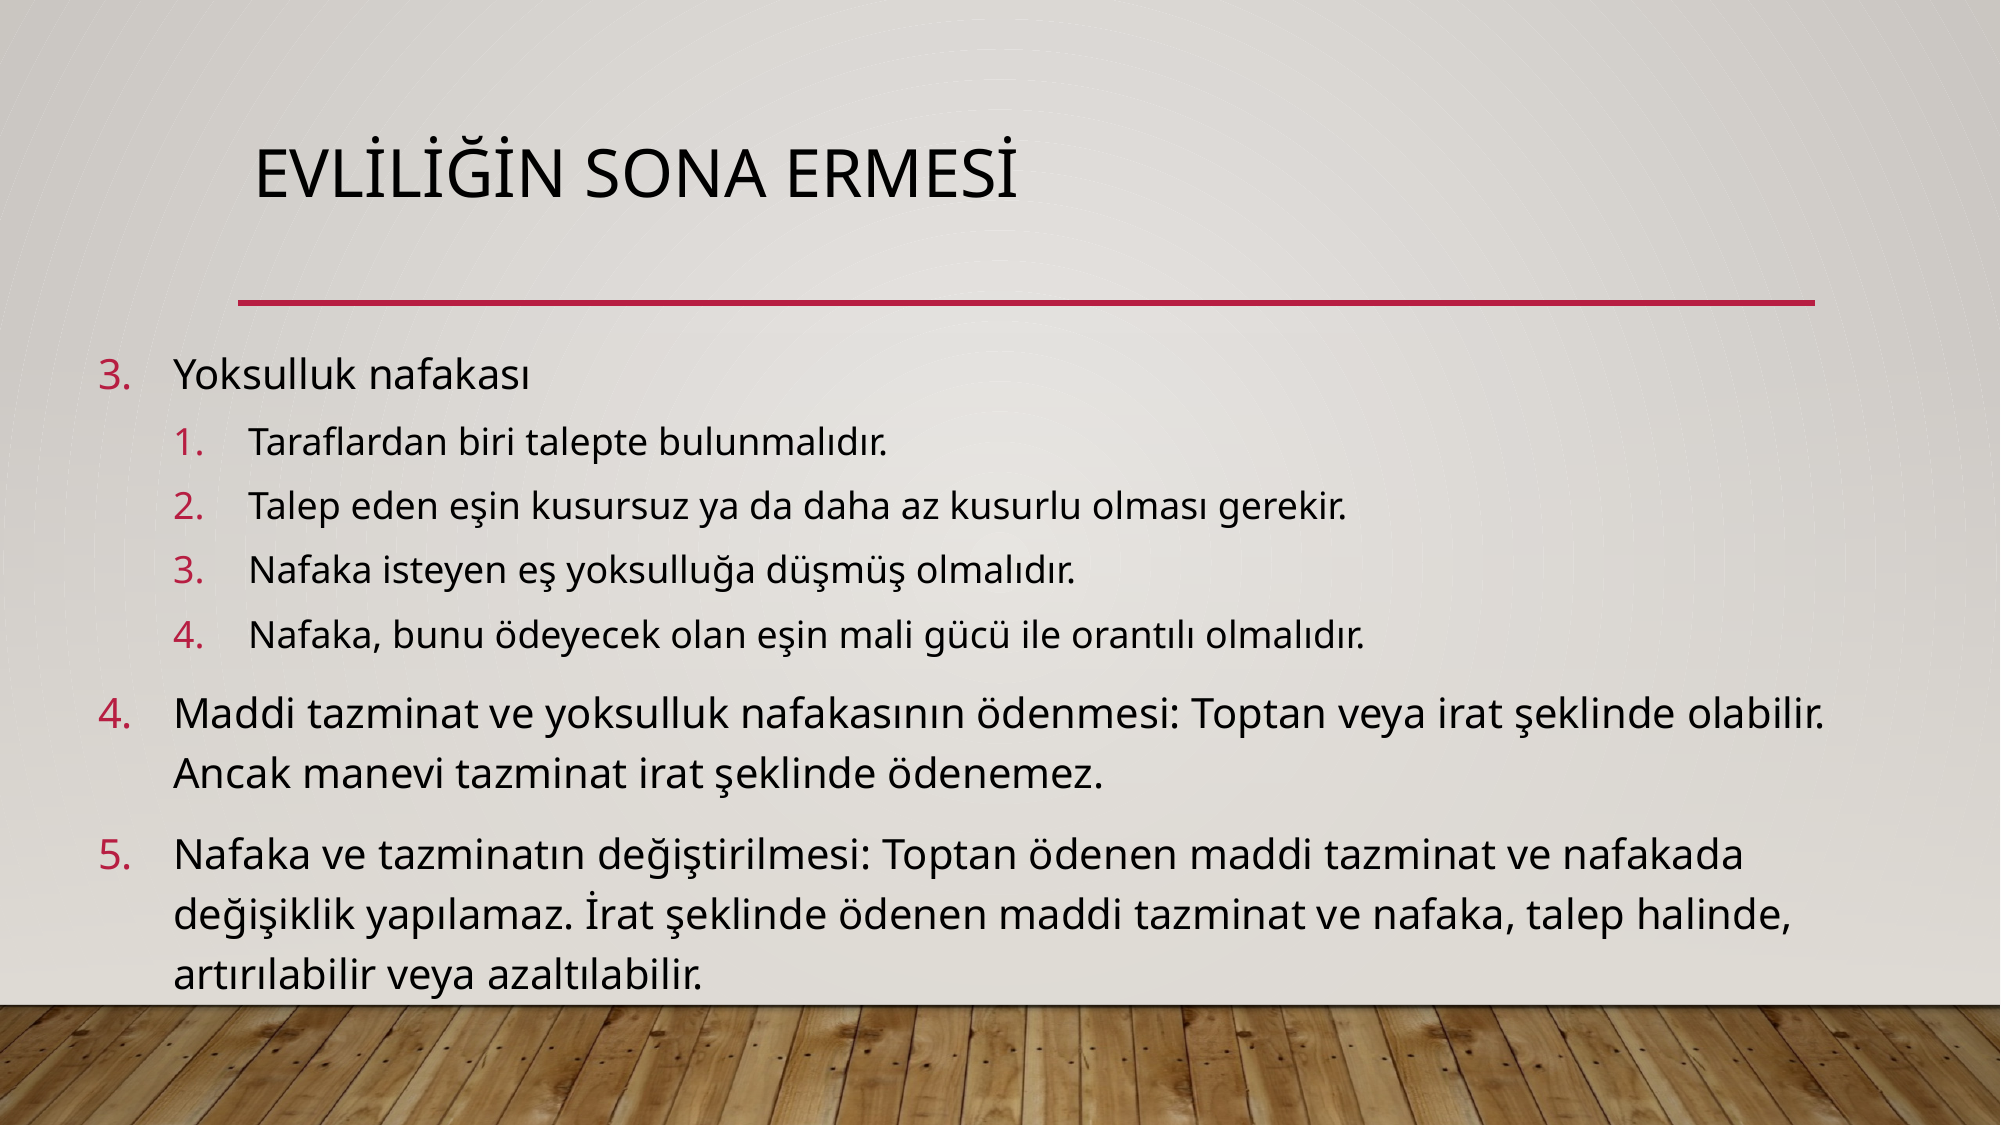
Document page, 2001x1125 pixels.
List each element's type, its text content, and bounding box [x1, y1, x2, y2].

picture [0, 1005, 2000, 1125]
title Evliliğin sona ermesi [238, 131, 1814, 305]
list Yoksulluk nafakası Taraflardan biri talepte bulunmalıdır. Talep eden eşin kusursuz ya da daha az kusurlu olması gerekir. Nafaka isteyen eş yoksulluğa düşmüş olmalıdır. Nafaka, bunu ödeyecek olan eşin mali gücü ile orantılı olmalıdır. Maddi tazminat ve yoksulluk nafakasının ödenmesi: Toptan veya irat şeklinde olabilir. Ancak manevi tazminat irat şeklinde ödenemez. Nafaka ve tazminatın değiştirilmesi: Toptan ödenen maddi tazminat ve nafakada değişiklik yapılamaz. İrat şeklinde ödenen maddi tazminat ve nafaka, talep halinde, artırılabilir veya azaltılabilir. [83, 330, 1917, 1018]
